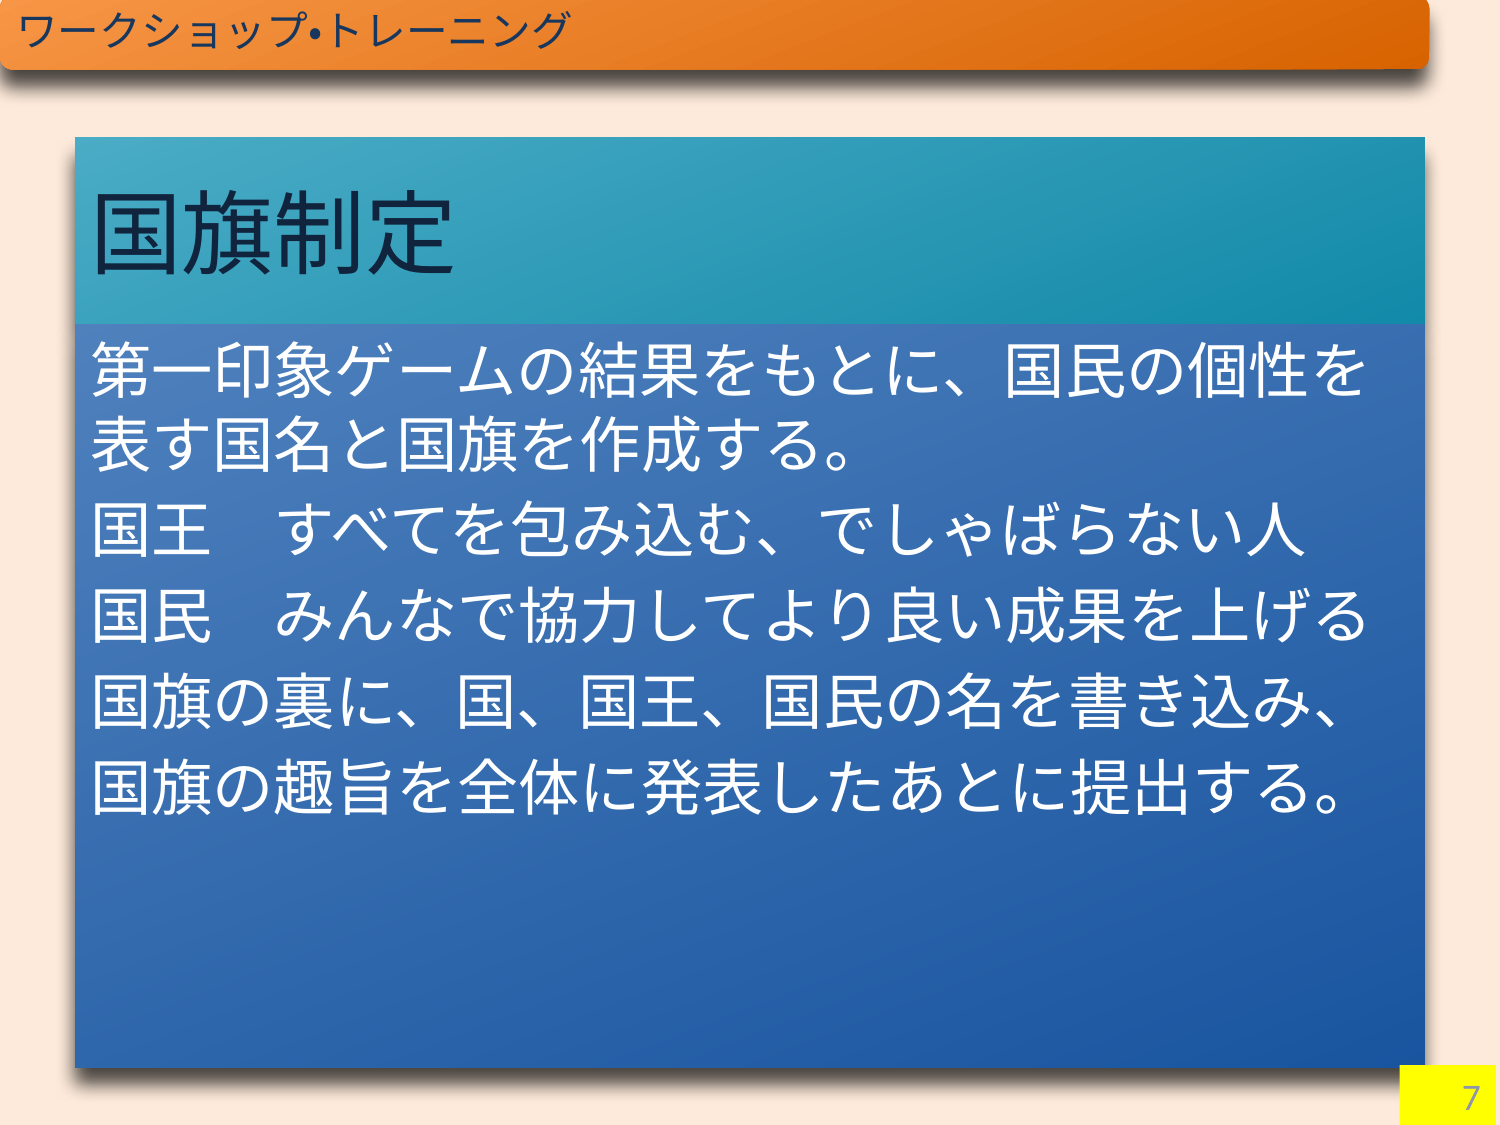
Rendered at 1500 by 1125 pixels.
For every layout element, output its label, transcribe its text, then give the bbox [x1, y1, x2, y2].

list 第一印象ゲームの結果をもとに、国民の個性を表す国名と国旗を作成する。 国王 すべてを包み込む、でしゃばらない人 国民 みんなで協力してより良い成果を上げる 国旗の裏に、国、国王、国民の名を書き込み、 国旗の趣旨を全体に発表したあとに提出する。 [75, 324, 1425, 1068]
title 国旗制定 [75, 137, 1425, 324]
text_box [0, 0, 1430, 70]
slide_number 7 [1399, 1065, 1496, 1125]
